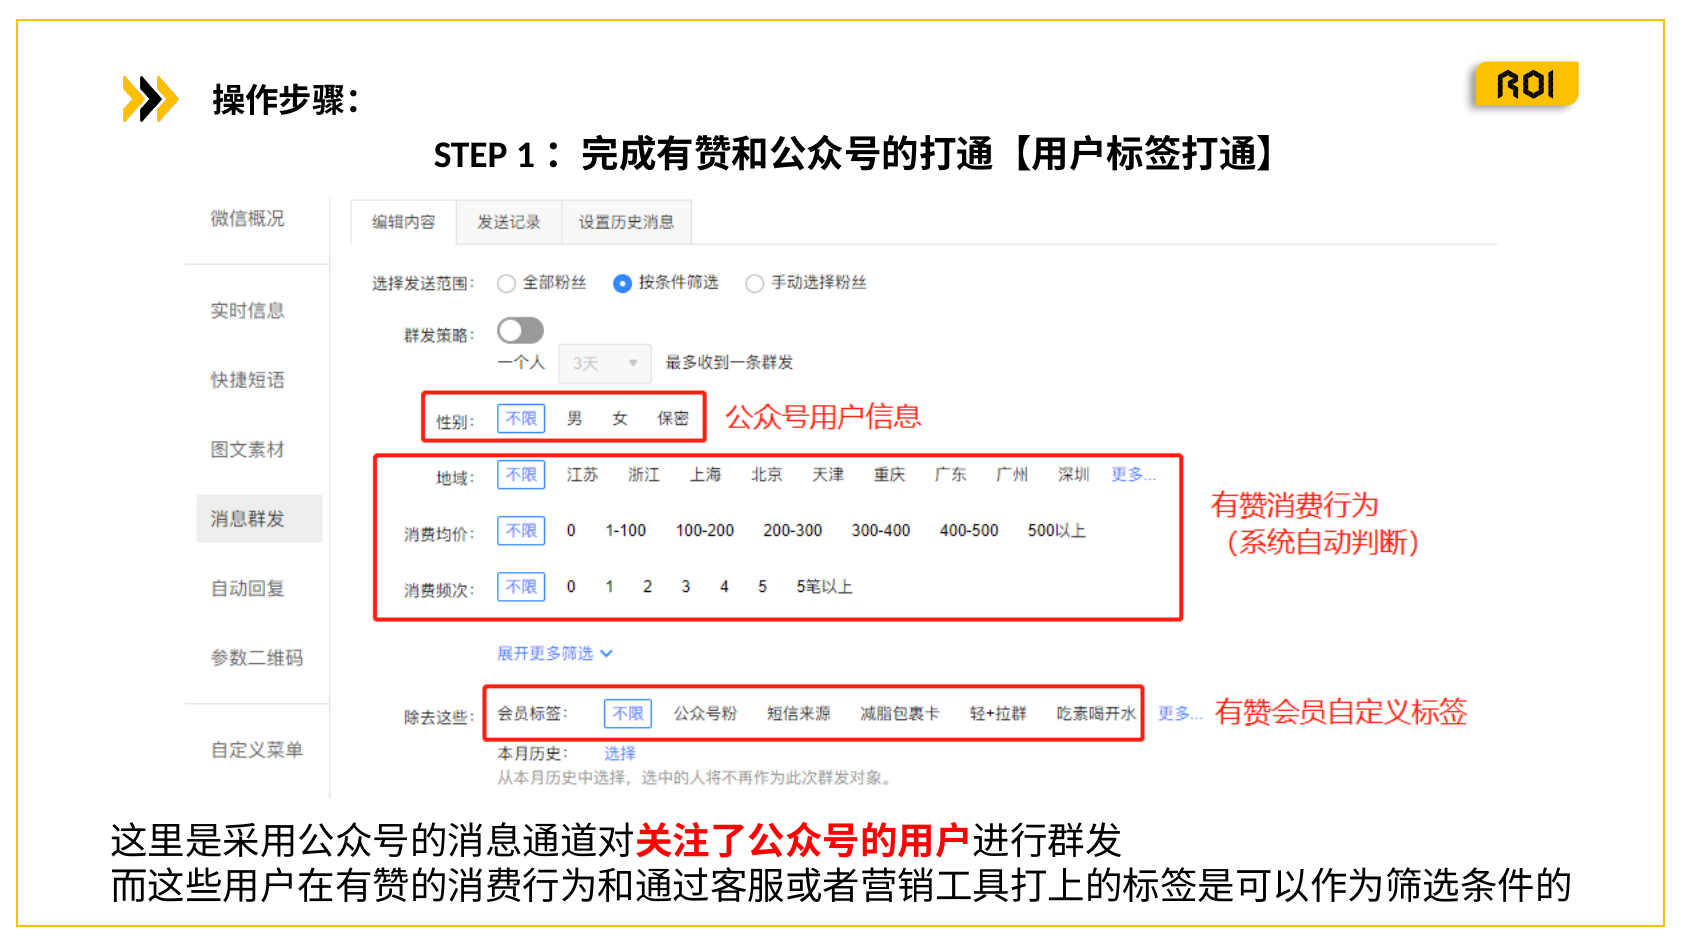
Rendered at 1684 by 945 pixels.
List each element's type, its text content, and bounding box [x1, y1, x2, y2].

text_box STEP 1：完成有赞和公众号的打通【用户标签打通】 [419, 122, 1310, 182]
text_box [16, 19, 1665, 927]
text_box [1475, 61, 1579, 106]
picture [185, 197, 1497, 798]
text_box 这里是采用公众号的消息通道对关注了公众号的用户进行群发 而这些用户在有赞的消费行为和通过客服或者营销工具打上的标签是可以作为筛选条件的 [95, 809, 1588, 914]
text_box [123, 76, 180, 122]
